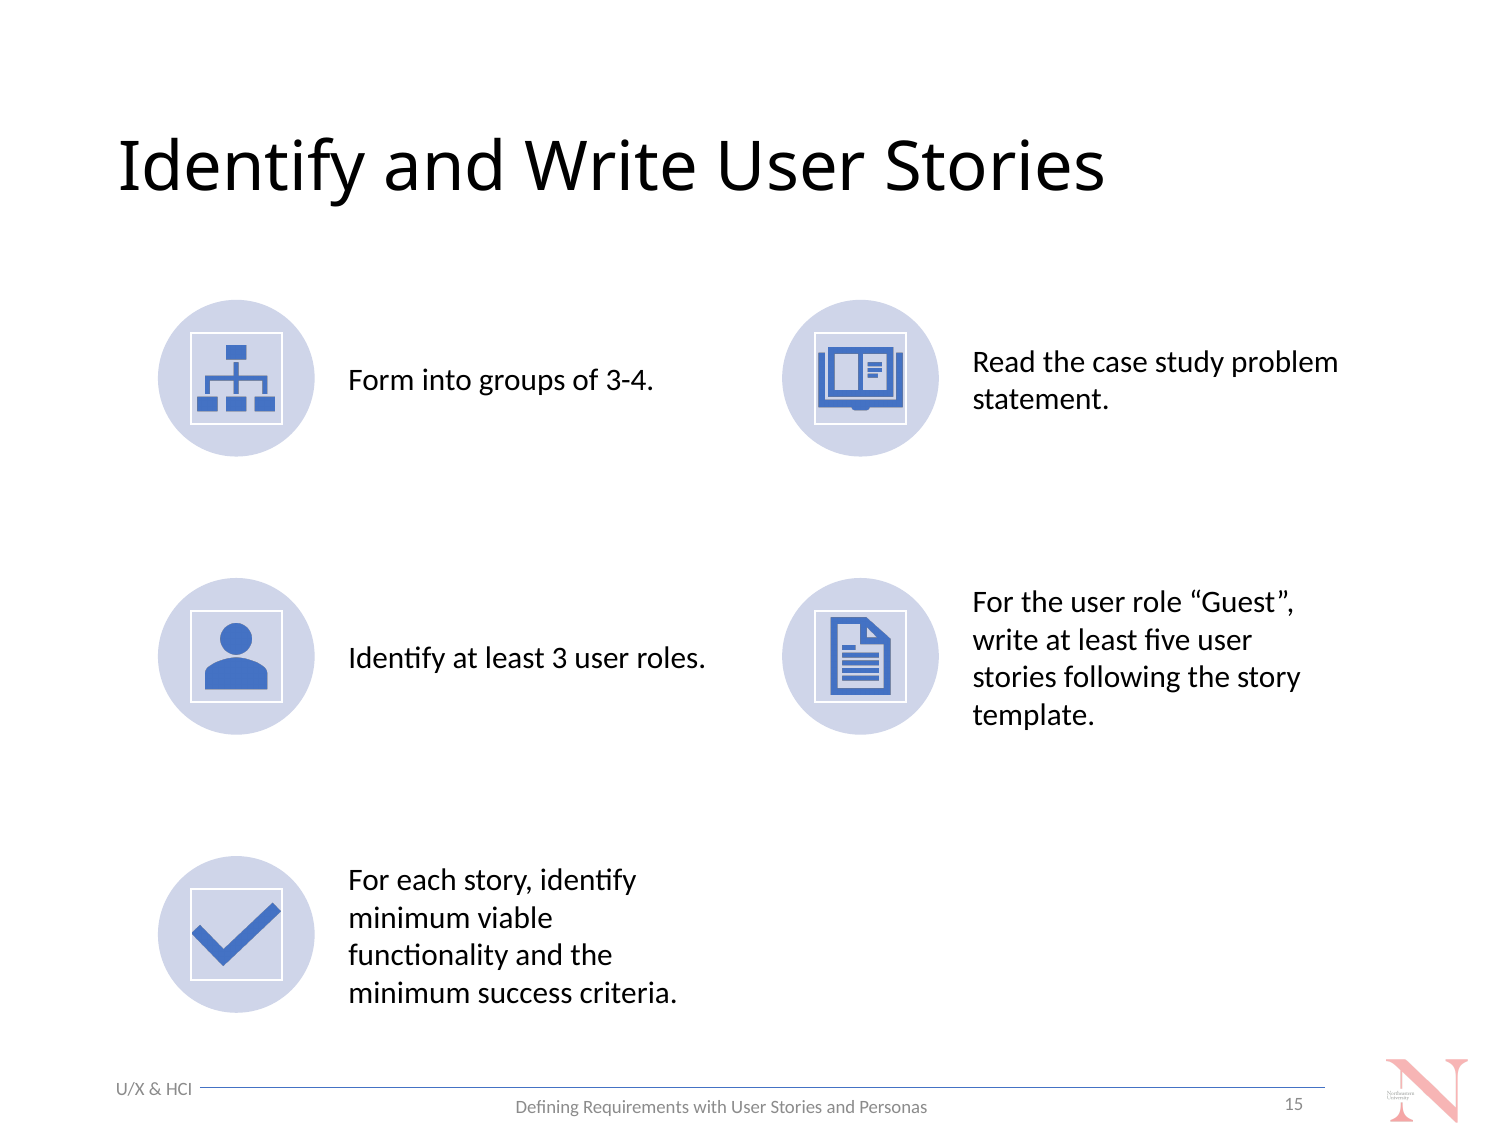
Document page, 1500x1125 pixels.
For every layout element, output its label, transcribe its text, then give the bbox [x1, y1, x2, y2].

slide_number U/X & HCI [100, 1057, 225, 1118]
title Identify and Write User Stories [103, 59, 1397, 278]
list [103, 299, 1397, 1014]
footer Defining Requirements with User Stories and Personas [468, 1090, 975, 1122]
slide_number 15 [1217, 1073, 1319, 1125]
